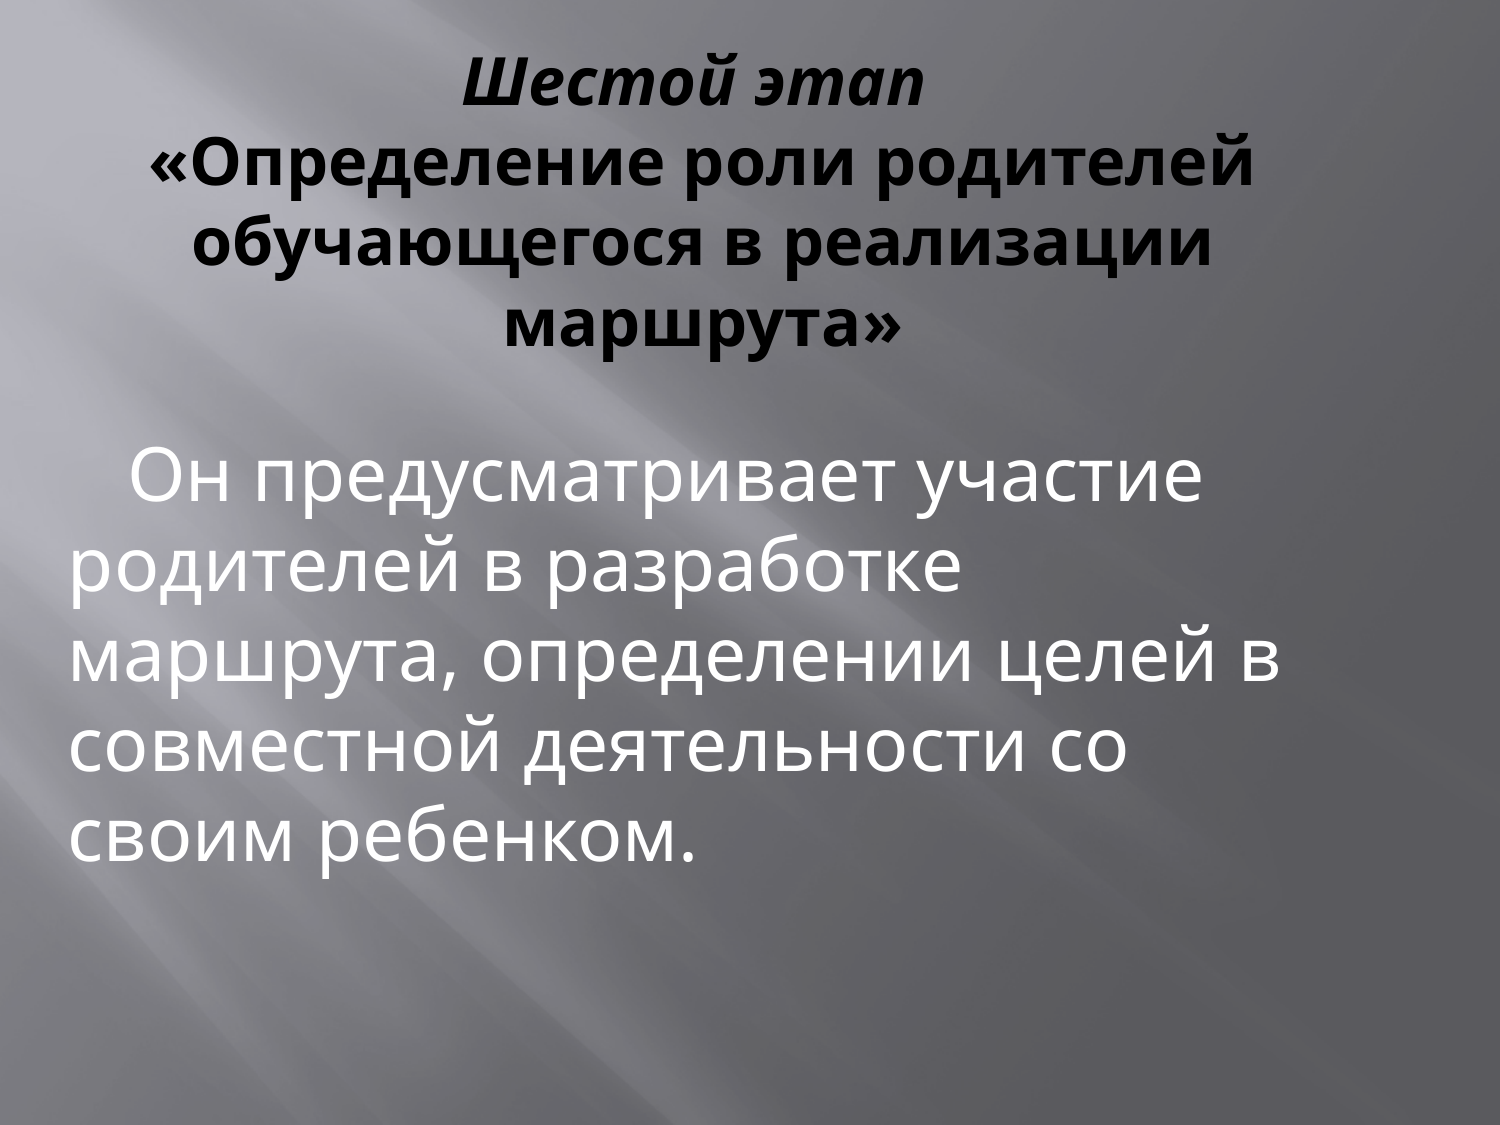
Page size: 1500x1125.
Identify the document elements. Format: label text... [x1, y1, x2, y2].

title Шестой этап «Определение роли родителей обучающегося в реализации маршрута» [64, 24, 1341, 314]
list Он предусматривает участие родителей в разработке маршрута, определении целей в совместной деятельности со своим ребенком. [53, 314, 1375, 965]
